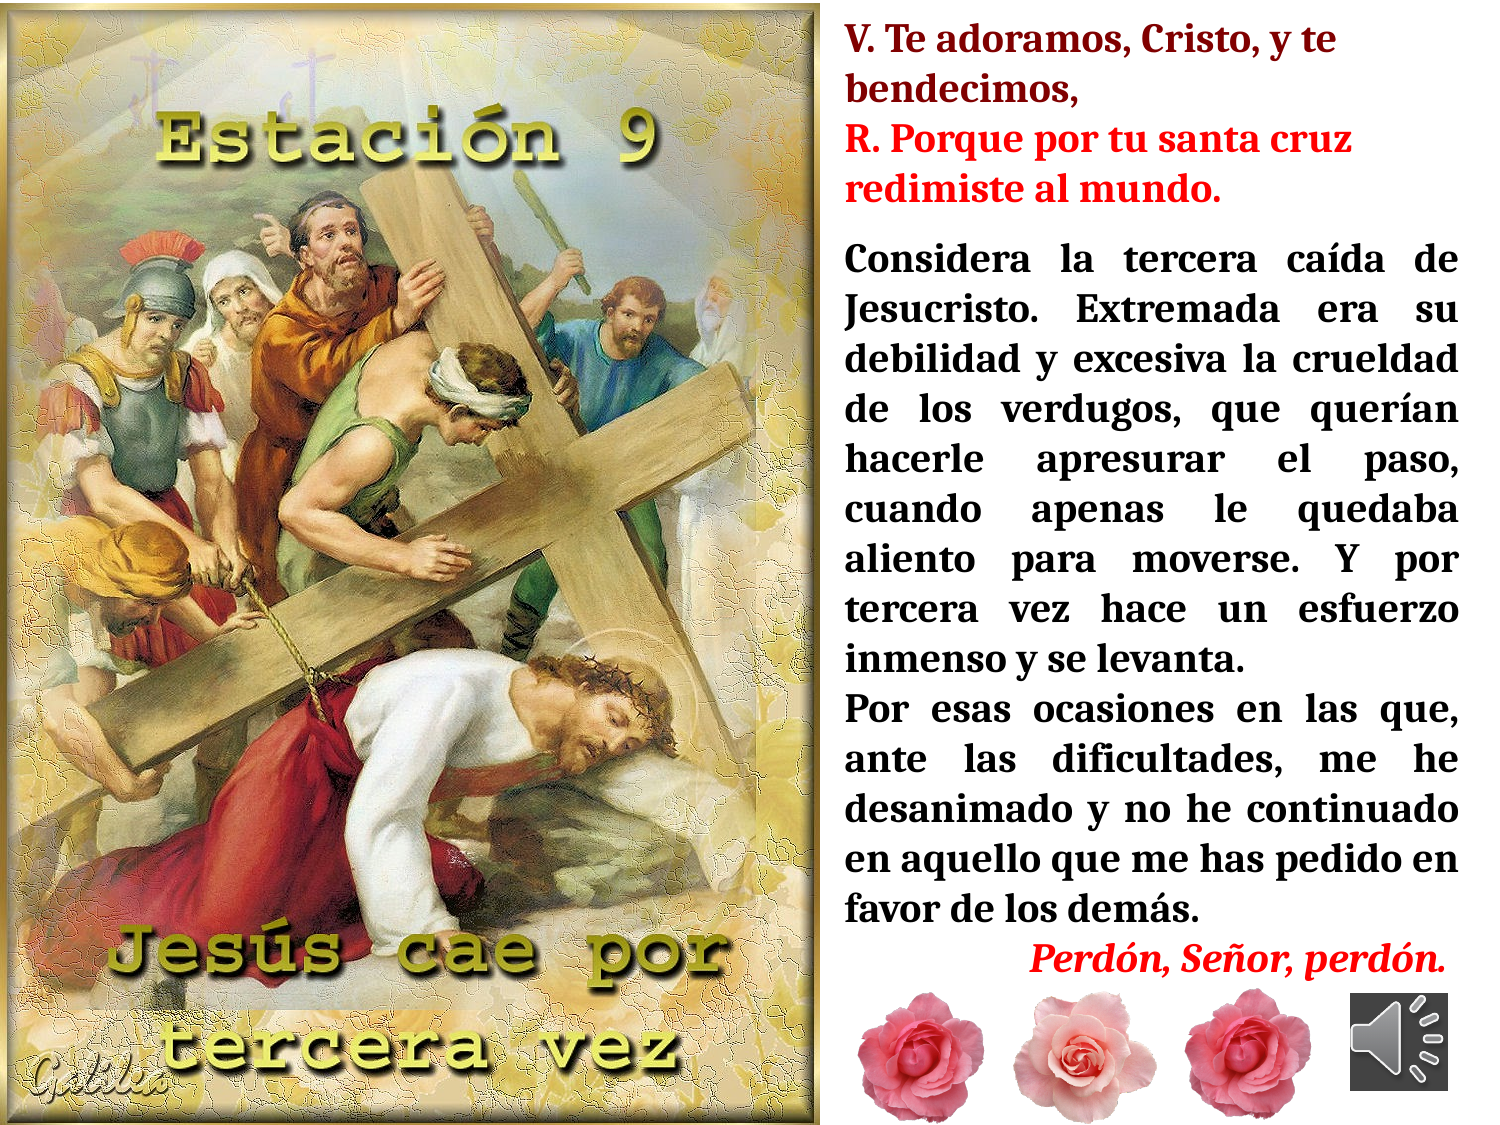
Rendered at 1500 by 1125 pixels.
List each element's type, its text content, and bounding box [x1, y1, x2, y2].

picture [1181, 985, 1316, 1120]
picture [854, 989, 989, 1124]
picture [0, 3, 820, 1125]
picture [1349, 991, 1450, 1092]
text_box V. Te adoramos, Cristo, y te bendecimos, R. Porque por tu santa cruz redimiste al mundo. Considera la tercera caída de Jesucristo. Extremada era su debilidad y excesiva la crueldad de los verdugos, que querían hacerle apresurar el paso, cuando apenas le quedaba aliento para moverse. Y por tercera vez hace un esfuerzo inmenso y se levanta. Por esas ocasiones en las que, ante las dificultades, me he desanimado y no he continuado en aquello que me has pedido en favor de los demás. Perdón, Señor, perdón. [829, 3, 1475, 1039]
picture [1012, 991, 1157, 1124]
